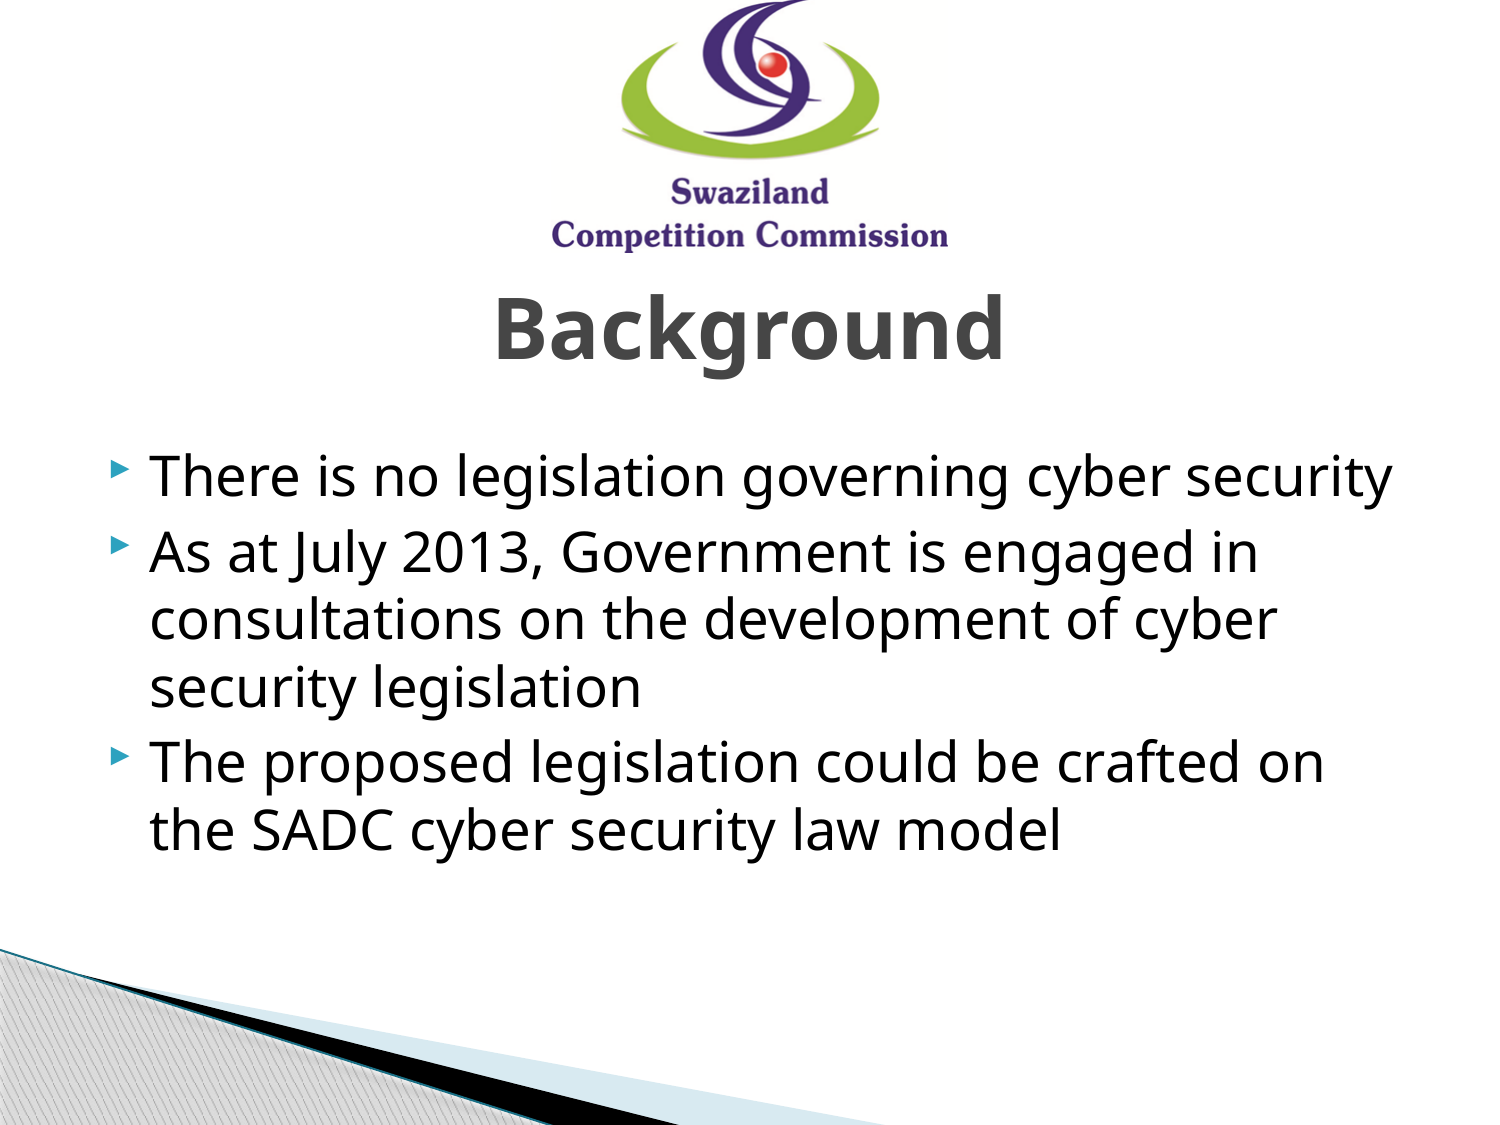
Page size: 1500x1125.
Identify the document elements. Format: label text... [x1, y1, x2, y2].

picture [551, 0, 949, 254]
title Background [74, 253, 1425, 384]
list There is no legislation governing cyber security As at July 2013, Government is engaged in consultations on the development of cyber security legislation The proposed legislation could be crafted on the SADC cyber security law model [75, 432, 1425, 986]
